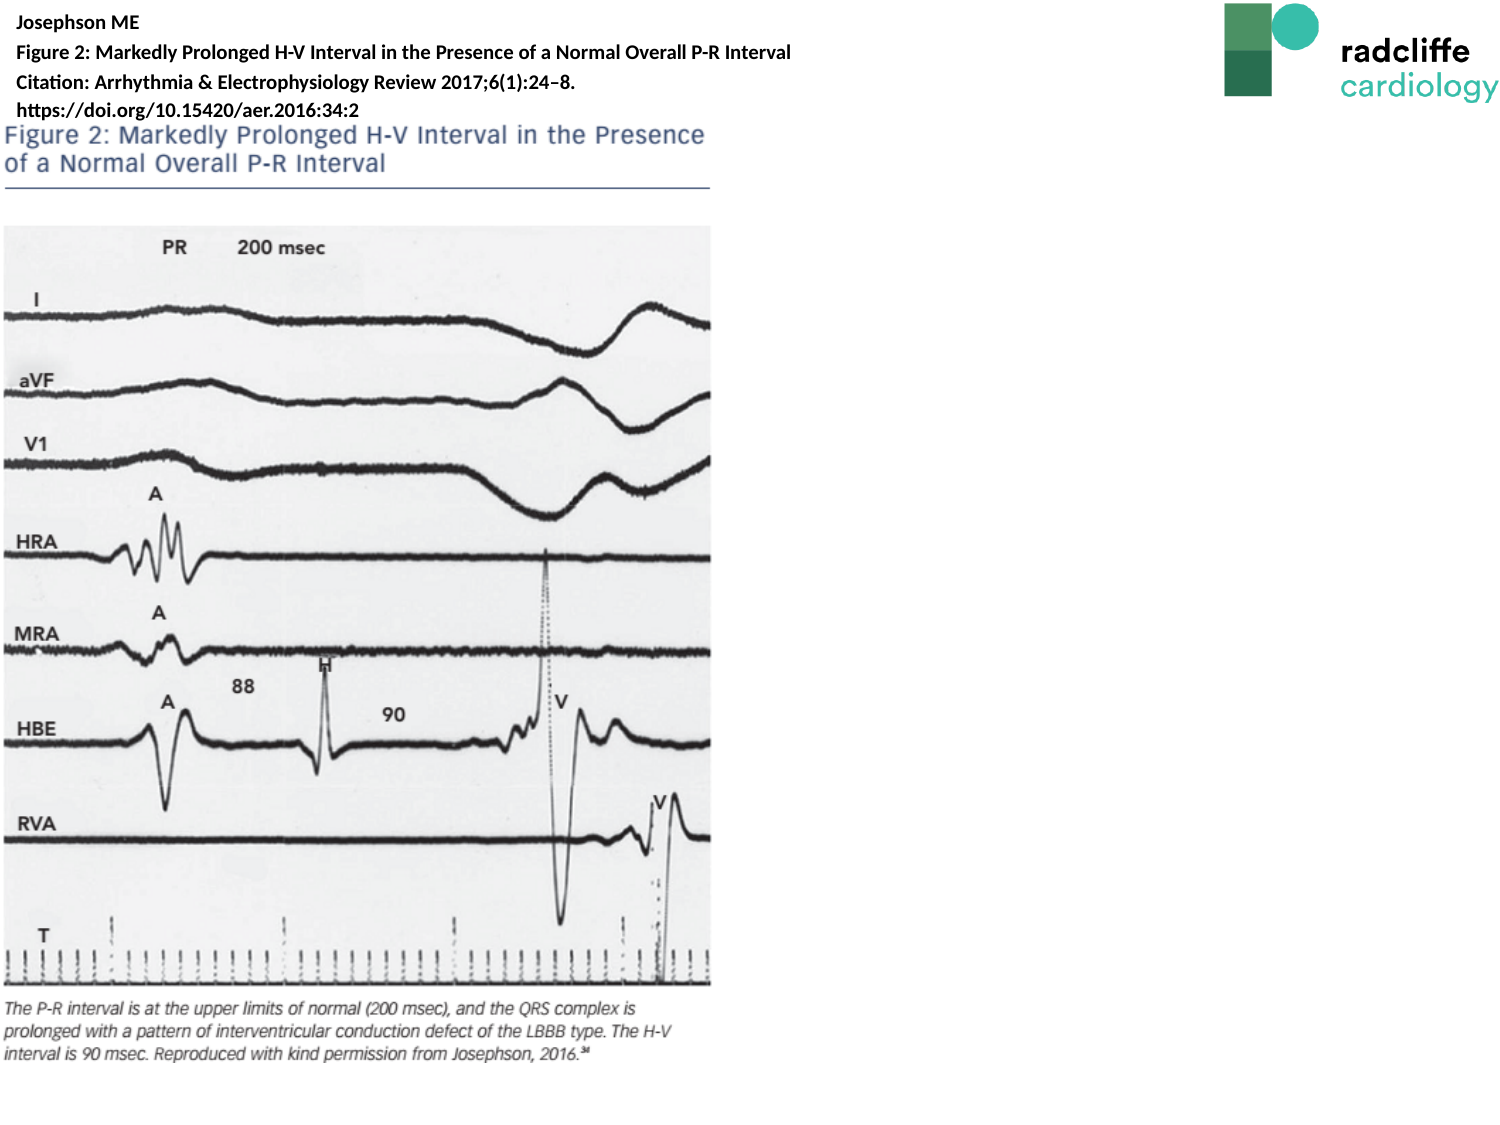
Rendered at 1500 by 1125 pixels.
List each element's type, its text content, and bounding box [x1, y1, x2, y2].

picture [1, 124, 713, 1063]
text_box Figure 2: Markedly Prolonged H-V Interval in the Presence of a Normal Overall P-R Interval [1, 31, 1224, 60]
picture [1224, 1, 1499, 104]
text_box Citation: Arrhythmia & Electrophysiology Review 2017;6(1):24–8. [1, 60, 1224, 89]
text_box https://doi.org/10.15420/aer.2016:34:2 [1, 89, 1500, 129]
text_box Josephson ME [1, 1, 939, 31]
